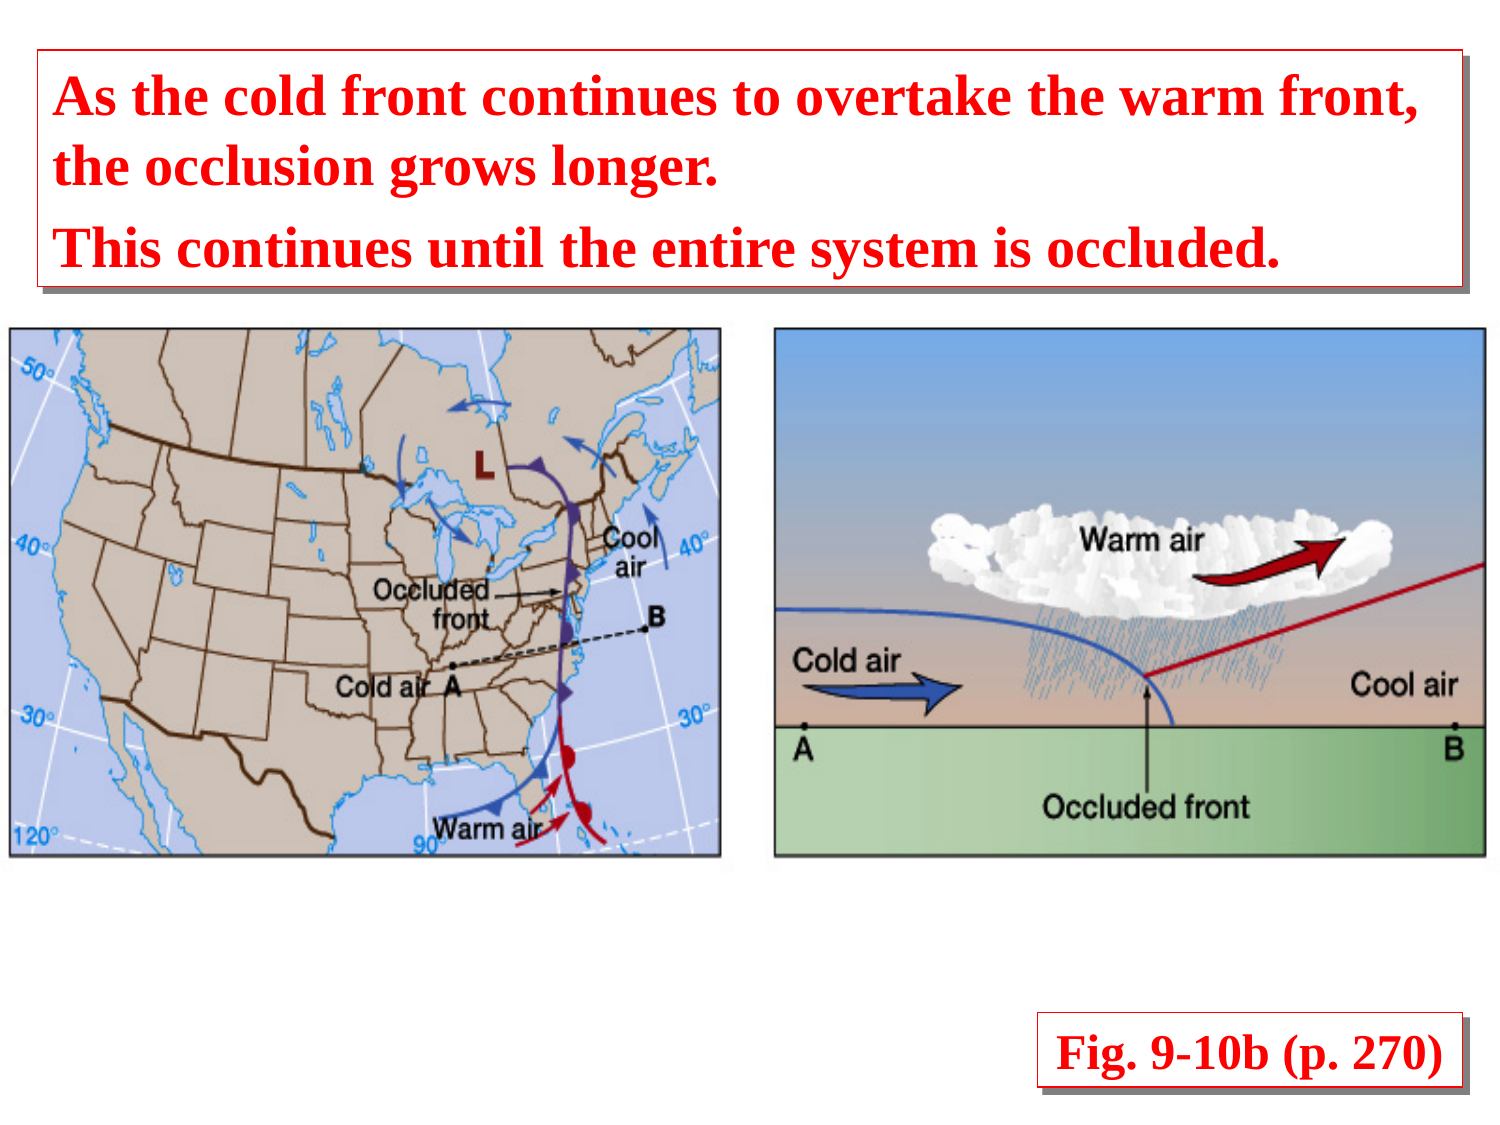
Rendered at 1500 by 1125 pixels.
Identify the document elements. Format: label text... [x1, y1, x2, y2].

text_box Fig. 9-10b (p. 270) [1037, 1012, 1463, 1088]
picture [0, 304, 1500, 876]
text_box As the cold front continues to overtake the warm front, the occlusion grows longer. This continues until the entire system is occluded. [37, 50, 1463, 287]
